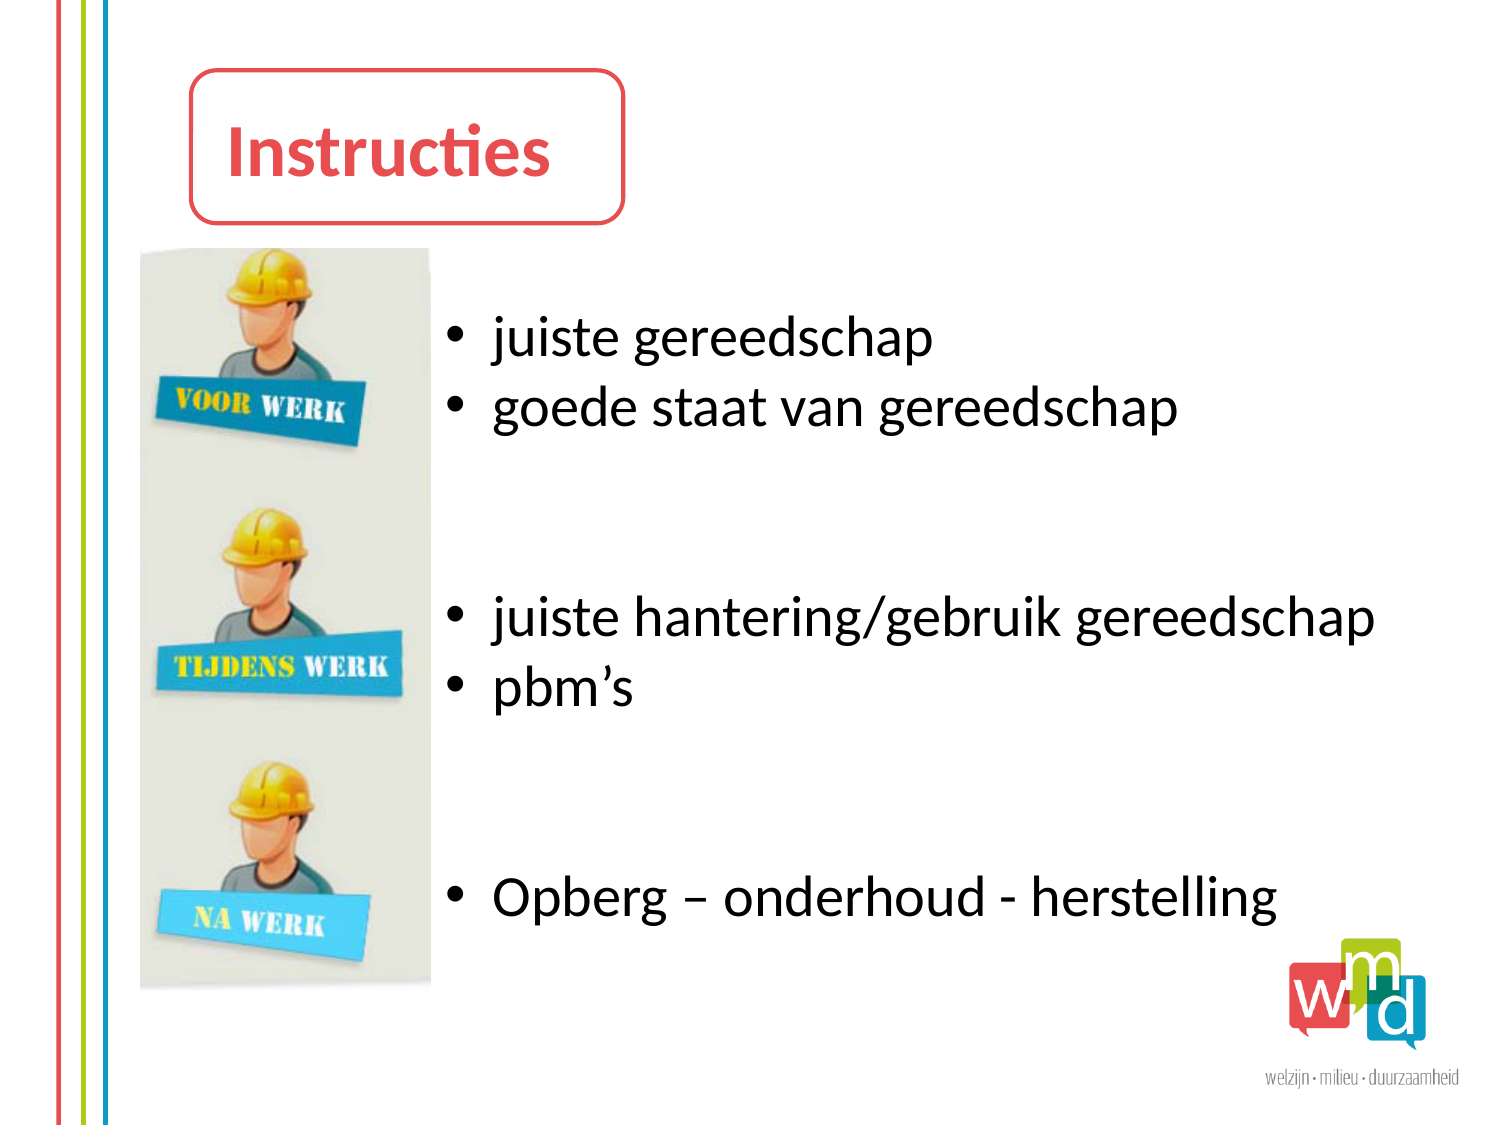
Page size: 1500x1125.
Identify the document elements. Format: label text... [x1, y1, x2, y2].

text_box Instructies [211, 93, 603, 199]
text_box [188, 68, 626, 226]
picture [139, 248, 432, 991]
text_box juiste gereedschap goede staat van gereedschap juiste hantering/gebruik gereedschap pbm’s Opberg – onderhoud - herstelling [436, 290, 1452, 936]
picture [1265, 925, 1459, 1089]
